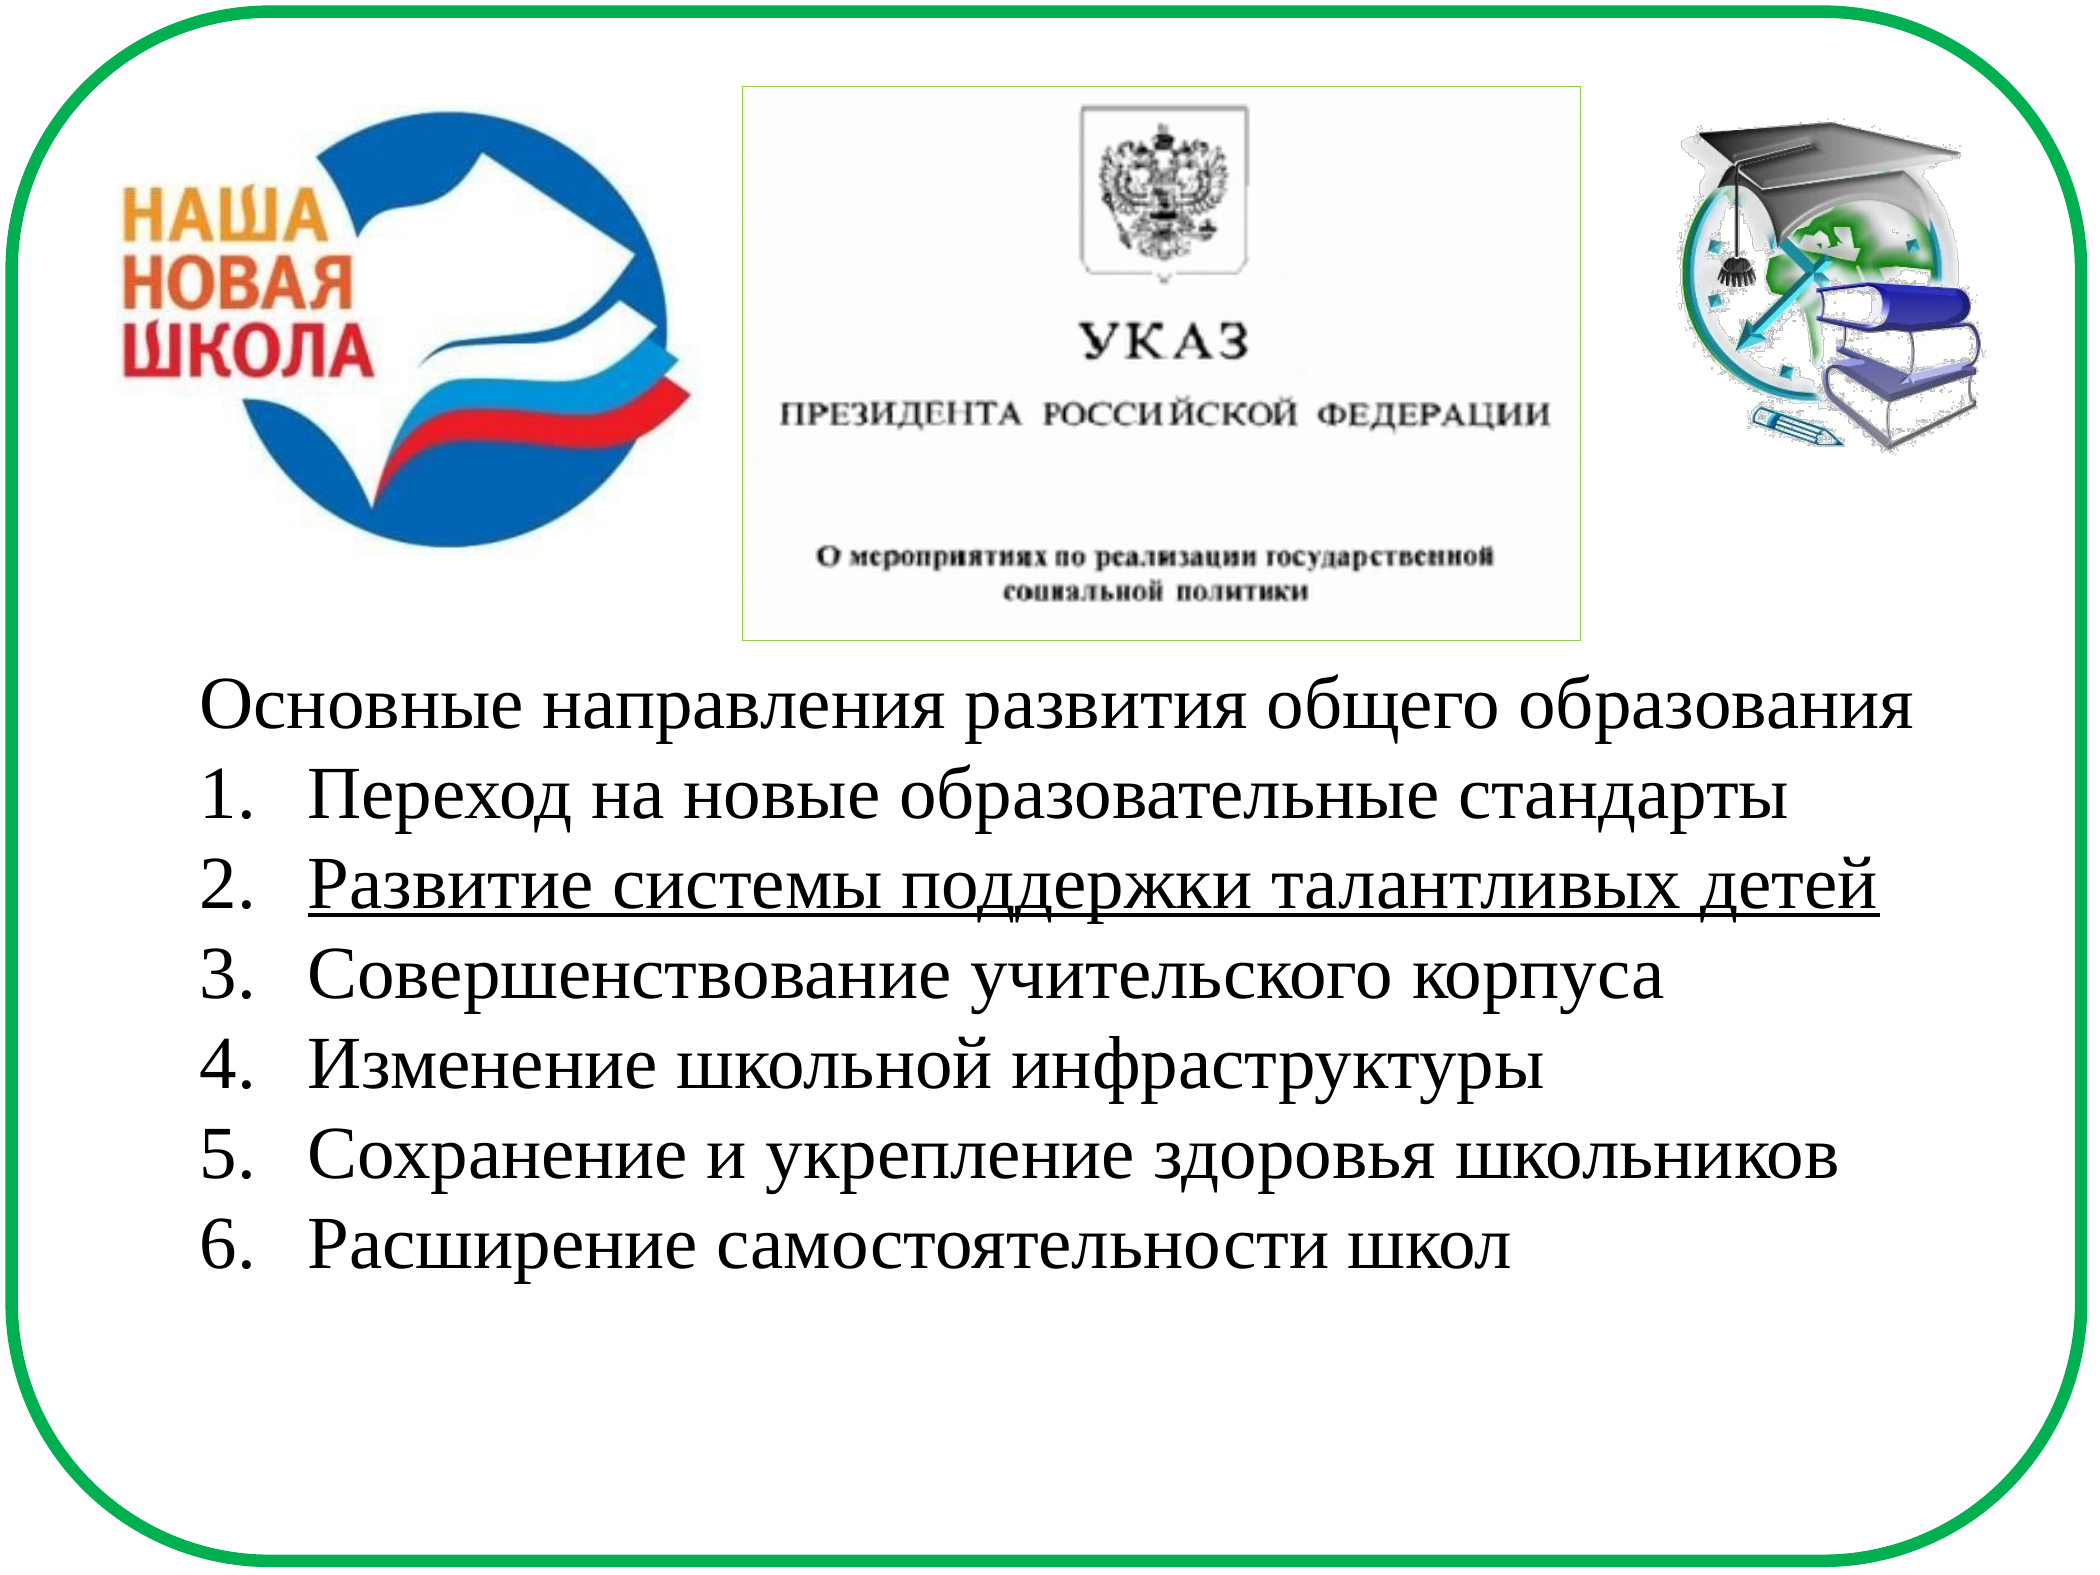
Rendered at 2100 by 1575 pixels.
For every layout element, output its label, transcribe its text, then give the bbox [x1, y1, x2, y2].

text_box [11, 11, 2082, 1561]
text_box Основные направления развития общего образования Переход на новые образовательные стандарты Развитие системы поддержки талантливых детей Совершенствование учительского корпуса Изменение школьной инфраструктуры Сохранение и укрепление здоровья школьников Расширение самостоятельности школ [199, 653, 1948, 1284]
picture [1675, 90, 1996, 464]
picture [104, 90, 706, 564]
picture [742, 86, 1581, 642]
